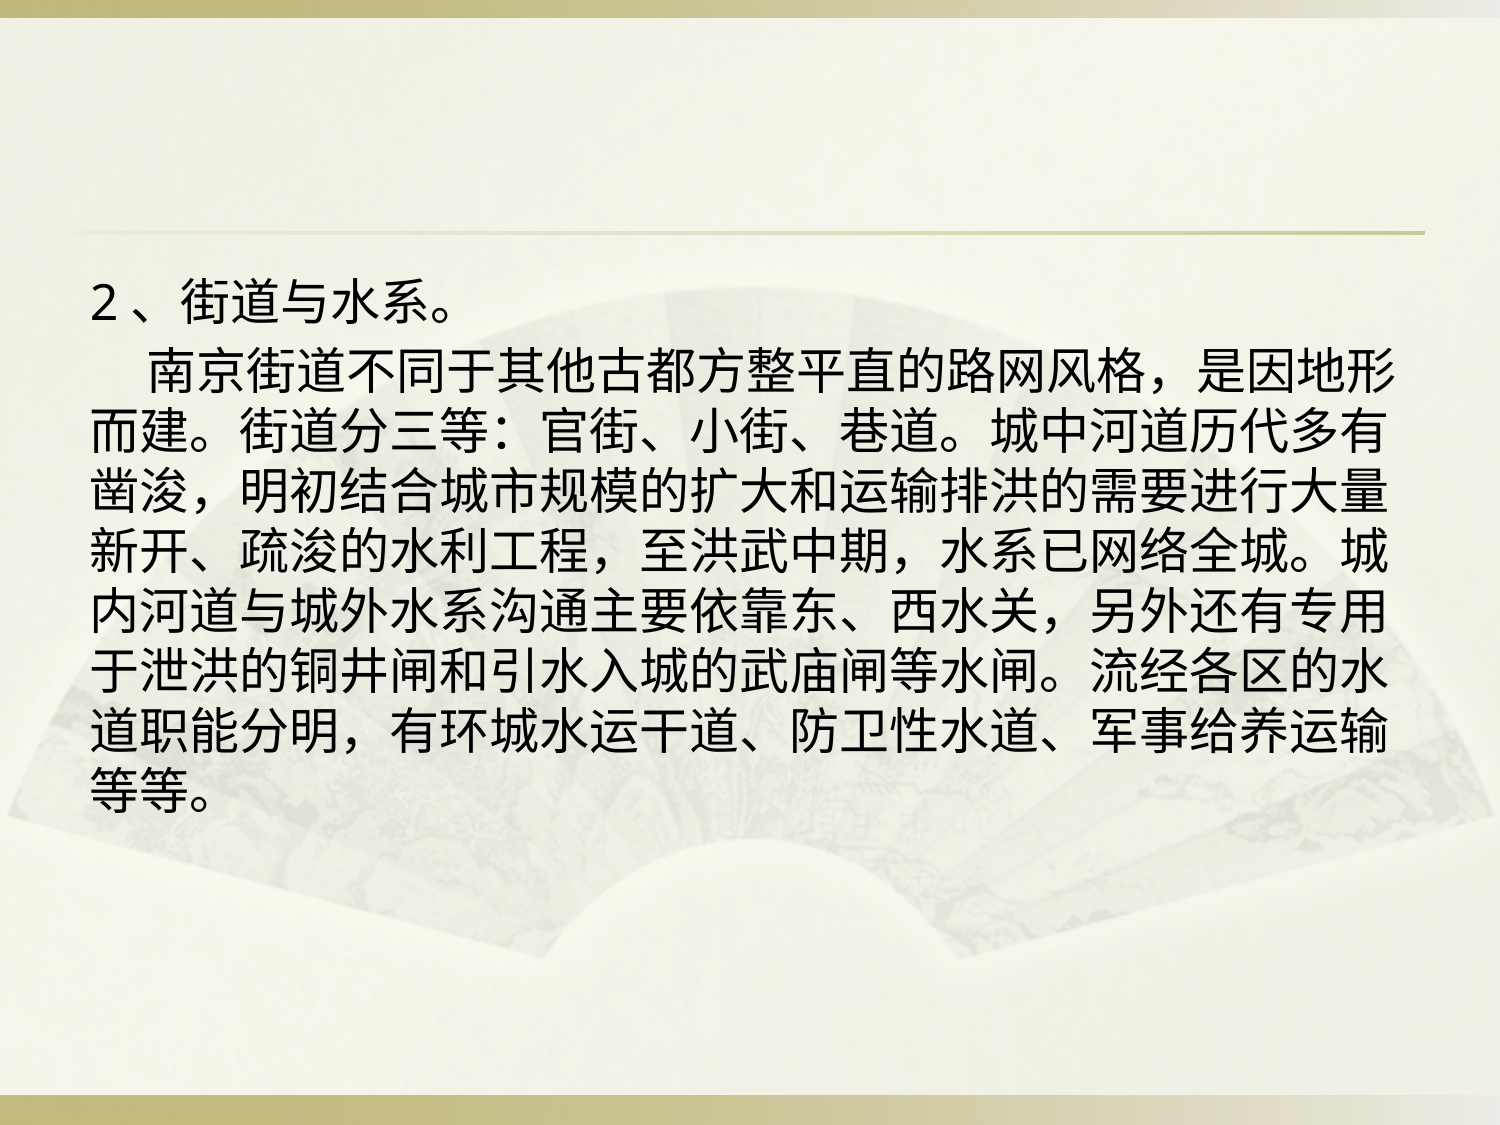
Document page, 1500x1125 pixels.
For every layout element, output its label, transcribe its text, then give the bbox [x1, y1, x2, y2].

list 2、街道与水系。 南京街道不同于其他古都方整平直的路网风格，是因地形而建。街道分三等：官街、小街、巷道。城中河道历代多有凿浚，明初结合城市规模的扩大和运输排洪的需要进行大量新开、疏浚的水利工程，至洪武中期，水系已网络全城。城内河道与城外水系沟通主要依靠东、西水关，另外还有专用于泄洪的铜井闸和引水入城的武庙闸等水闸。流经各区的水道职能分明，有环城水运干道、防卫性水道、军事给养运输等等。 [75, 262, 1425, 1032]
